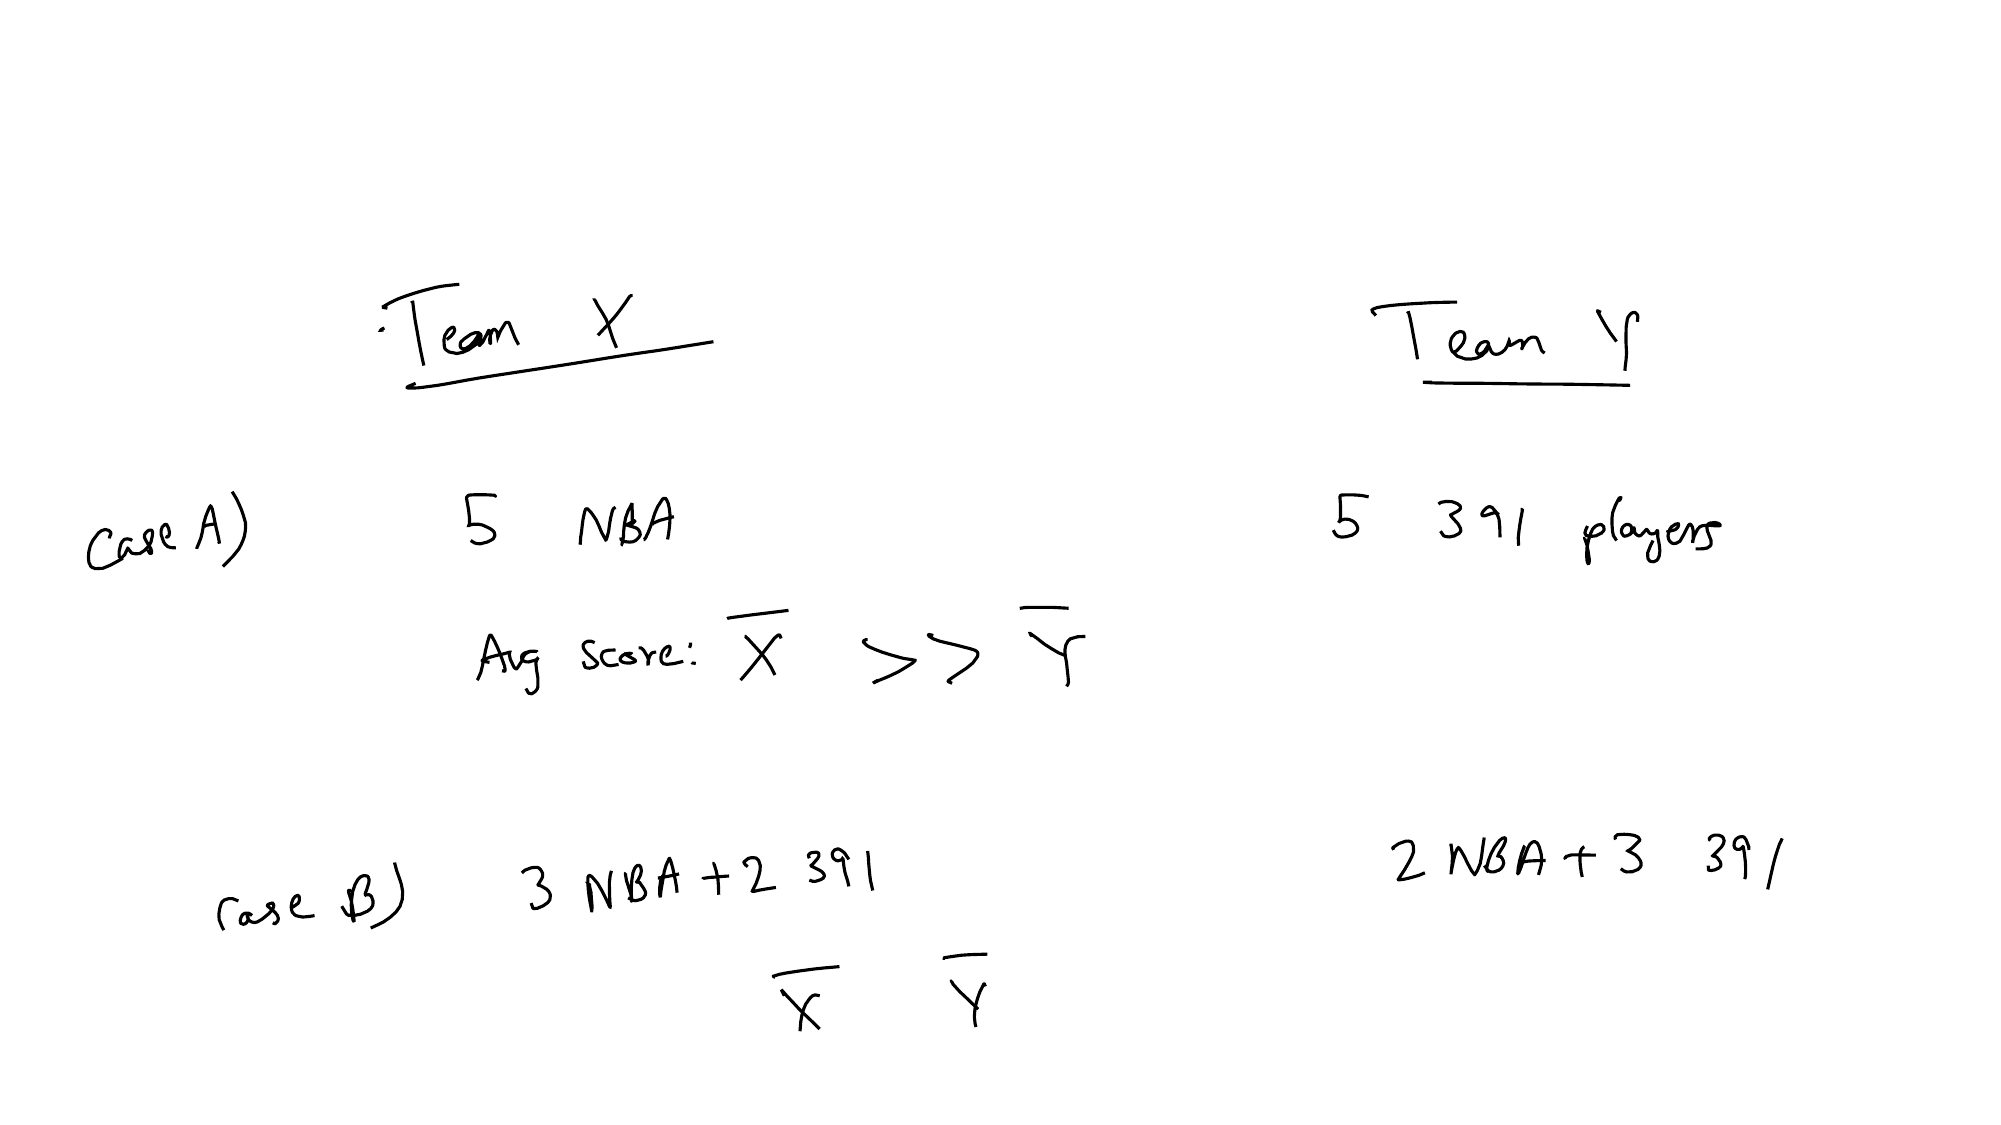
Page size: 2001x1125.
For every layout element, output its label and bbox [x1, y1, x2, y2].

text_box [583, 641, 684, 669]
text_box [1584, 497, 1721, 564]
text_box [477, 635, 539, 694]
text_box [580, 498, 674, 545]
text_box [521, 848, 873, 911]
text_box [381, 284, 714, 389]
text_box [944, 954, 988, 1028]
text_box [1708, 835, 1783, 890]
text_box [773, 966, 840, 1032]
text_box [88, 491, 246, 569]
text_box [594, 295, 632, 348]
text_box [1392, 834, 1641, 880]
text_box [1371, 302, 1631, 386]
text_box [1019, 607, 1086, 687]
text_box [1438, 501, 1523, 546]
text_box [1332, 494, 1369, 538]
text_box [689, 610, 789, 664]
text_box [863, 634, 978, 684]
text_box [740, 634, 782, 681]
text_box [465, 494, 496, 545]
text_box [218, 862, 403, 931]
text_box [1597, 310, 1638, 371]
